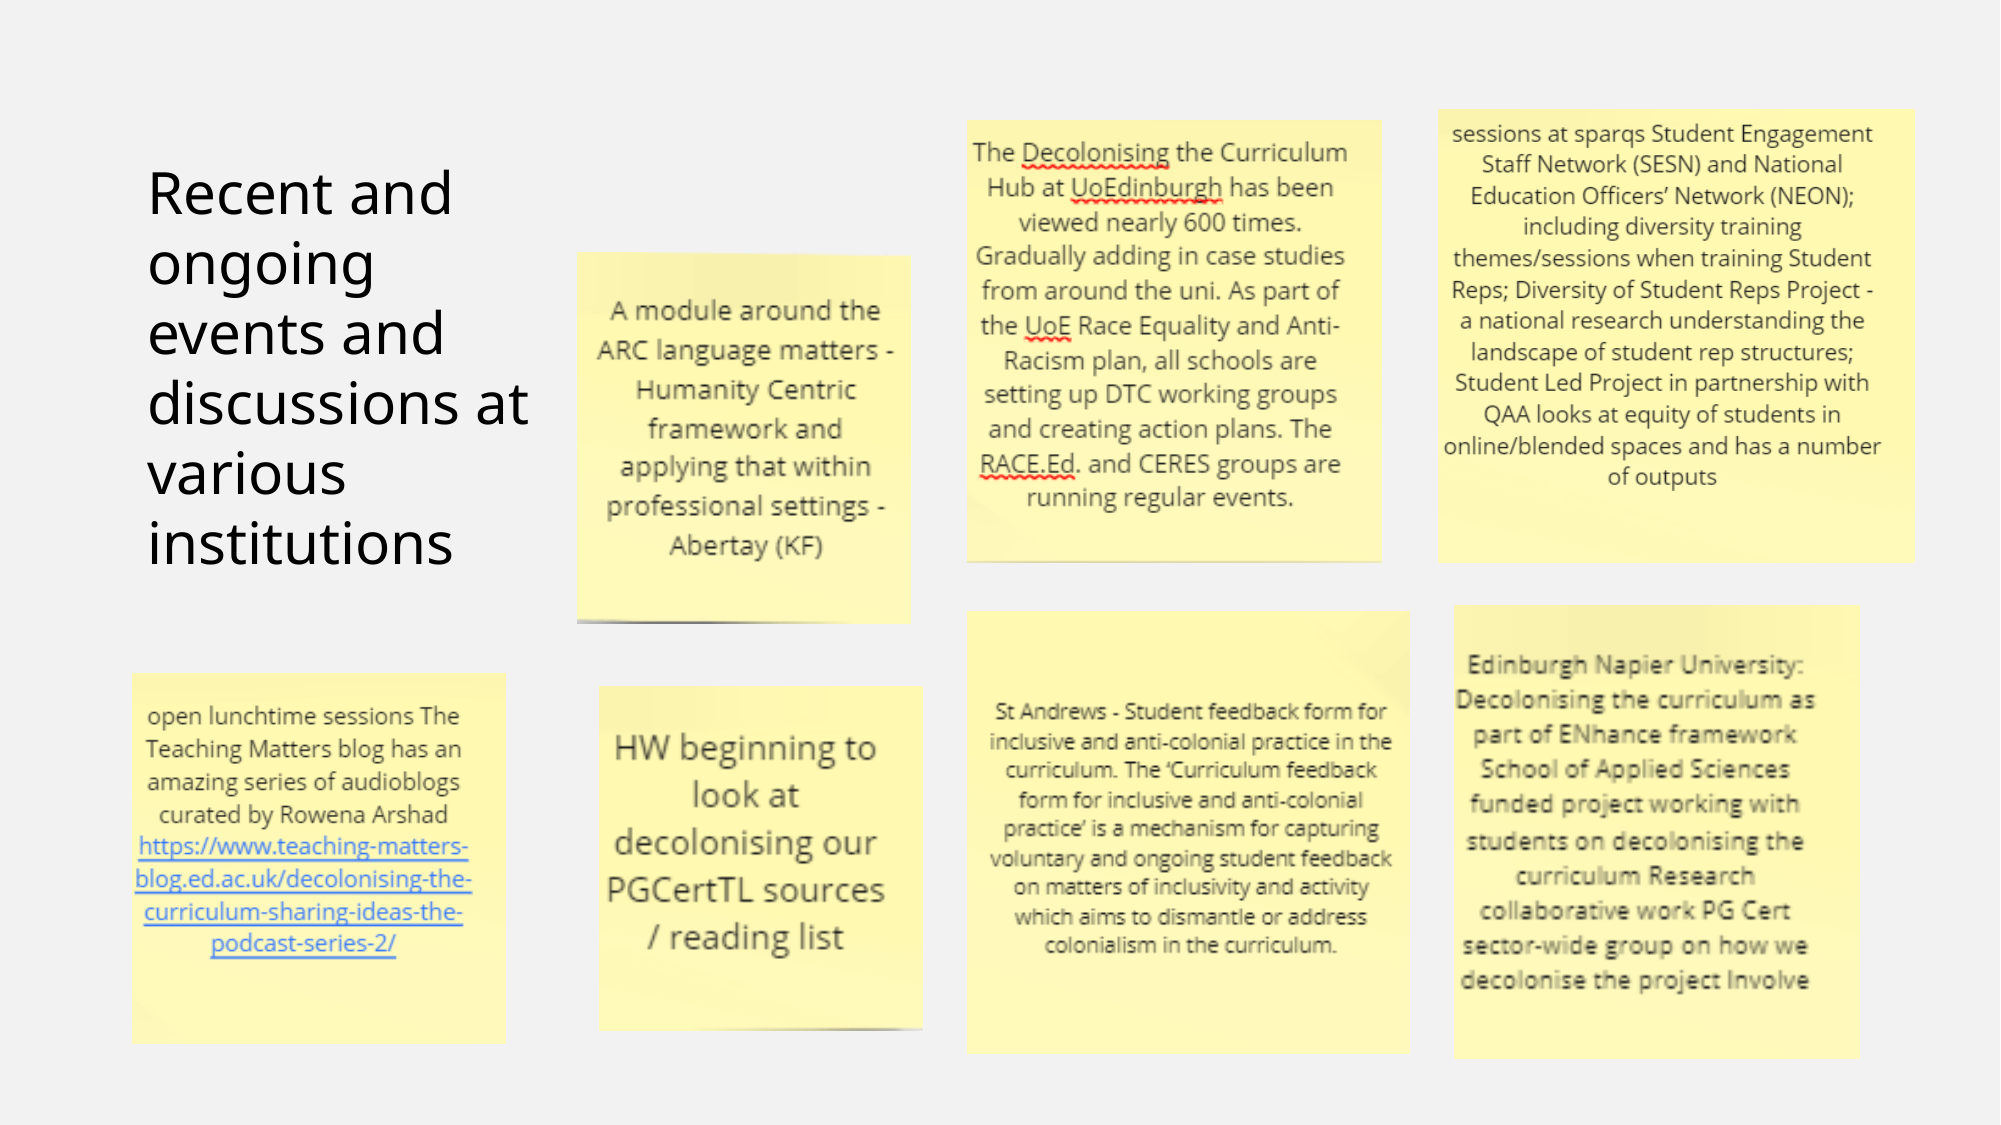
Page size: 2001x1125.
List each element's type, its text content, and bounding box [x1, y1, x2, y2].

picture [599, 686, 923, 1031]
picture [1438, 109, 1915, 563]
picture [1454, 605, 1860, 1059]
picture [967, 120, 1382, 563]
text_box Recent and ongoing events and discussions at various institutions [132, 148, 547, 584]
picture [132, 673, 506, 1044]
picture [967, 611, 1410, 1054]
picture [576, 252, 911, 624]
